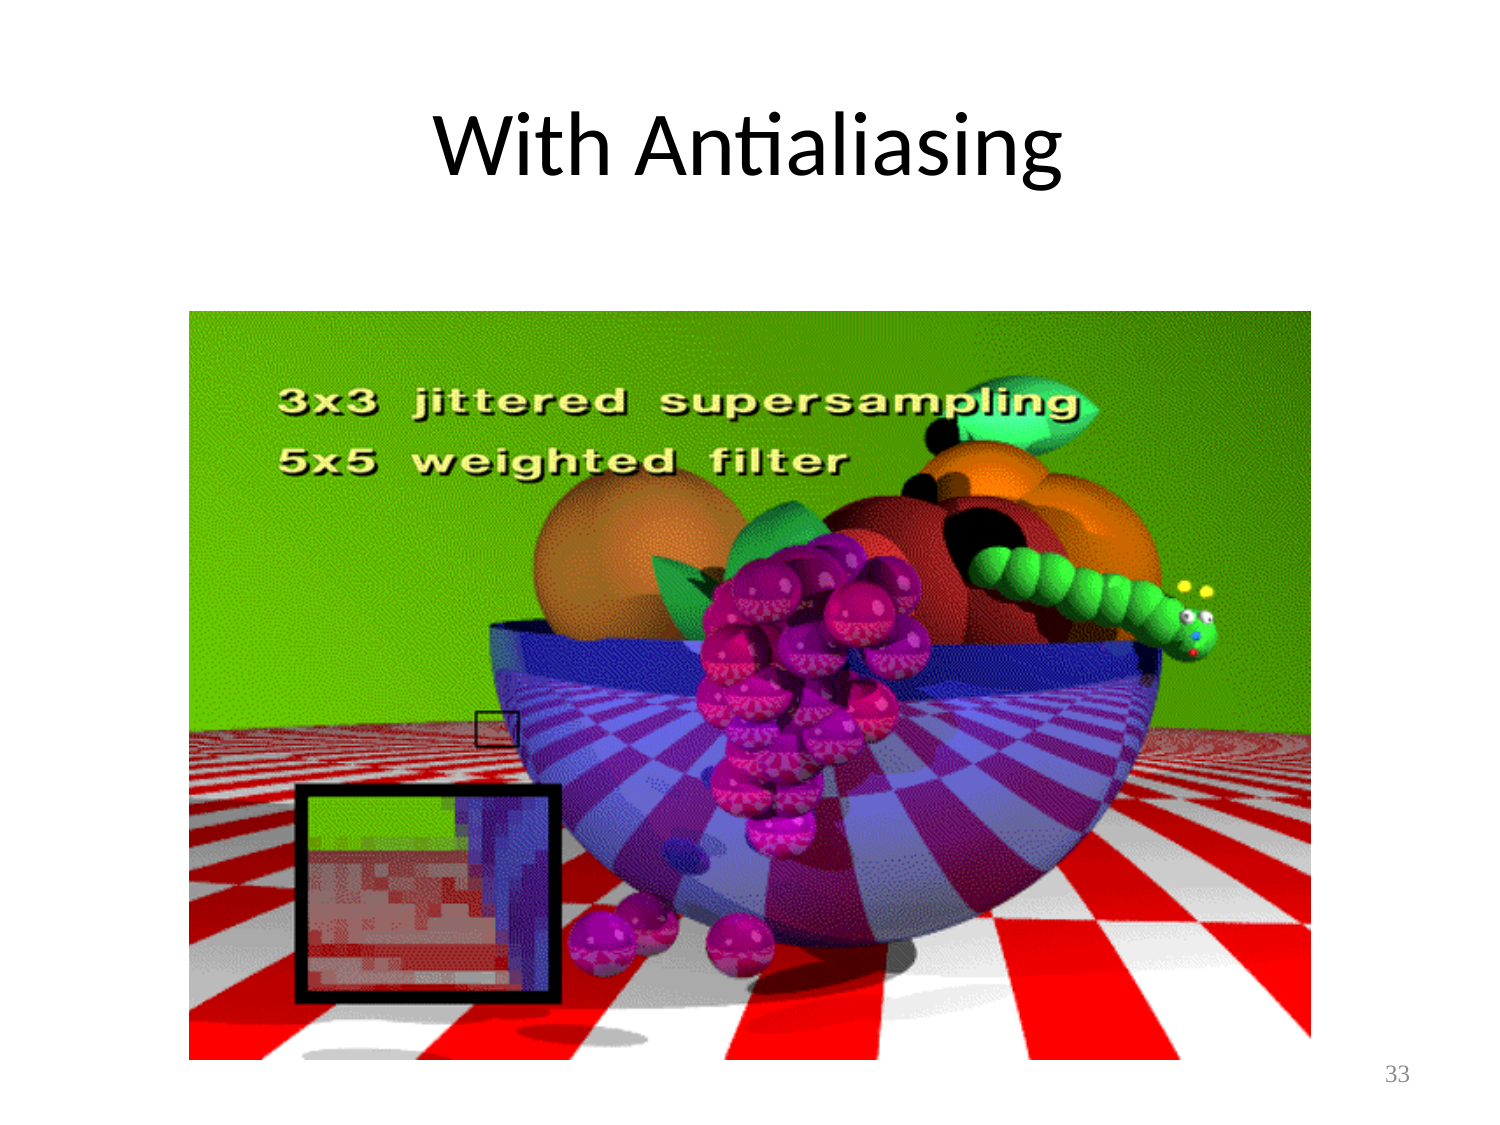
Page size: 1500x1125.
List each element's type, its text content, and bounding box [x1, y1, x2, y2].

slide_number 33 [1074, 1042, 1425, 1103]
picture [189, 310, 1311, 1060]
title With Antialiasing [34, 44, 1463, 233]
